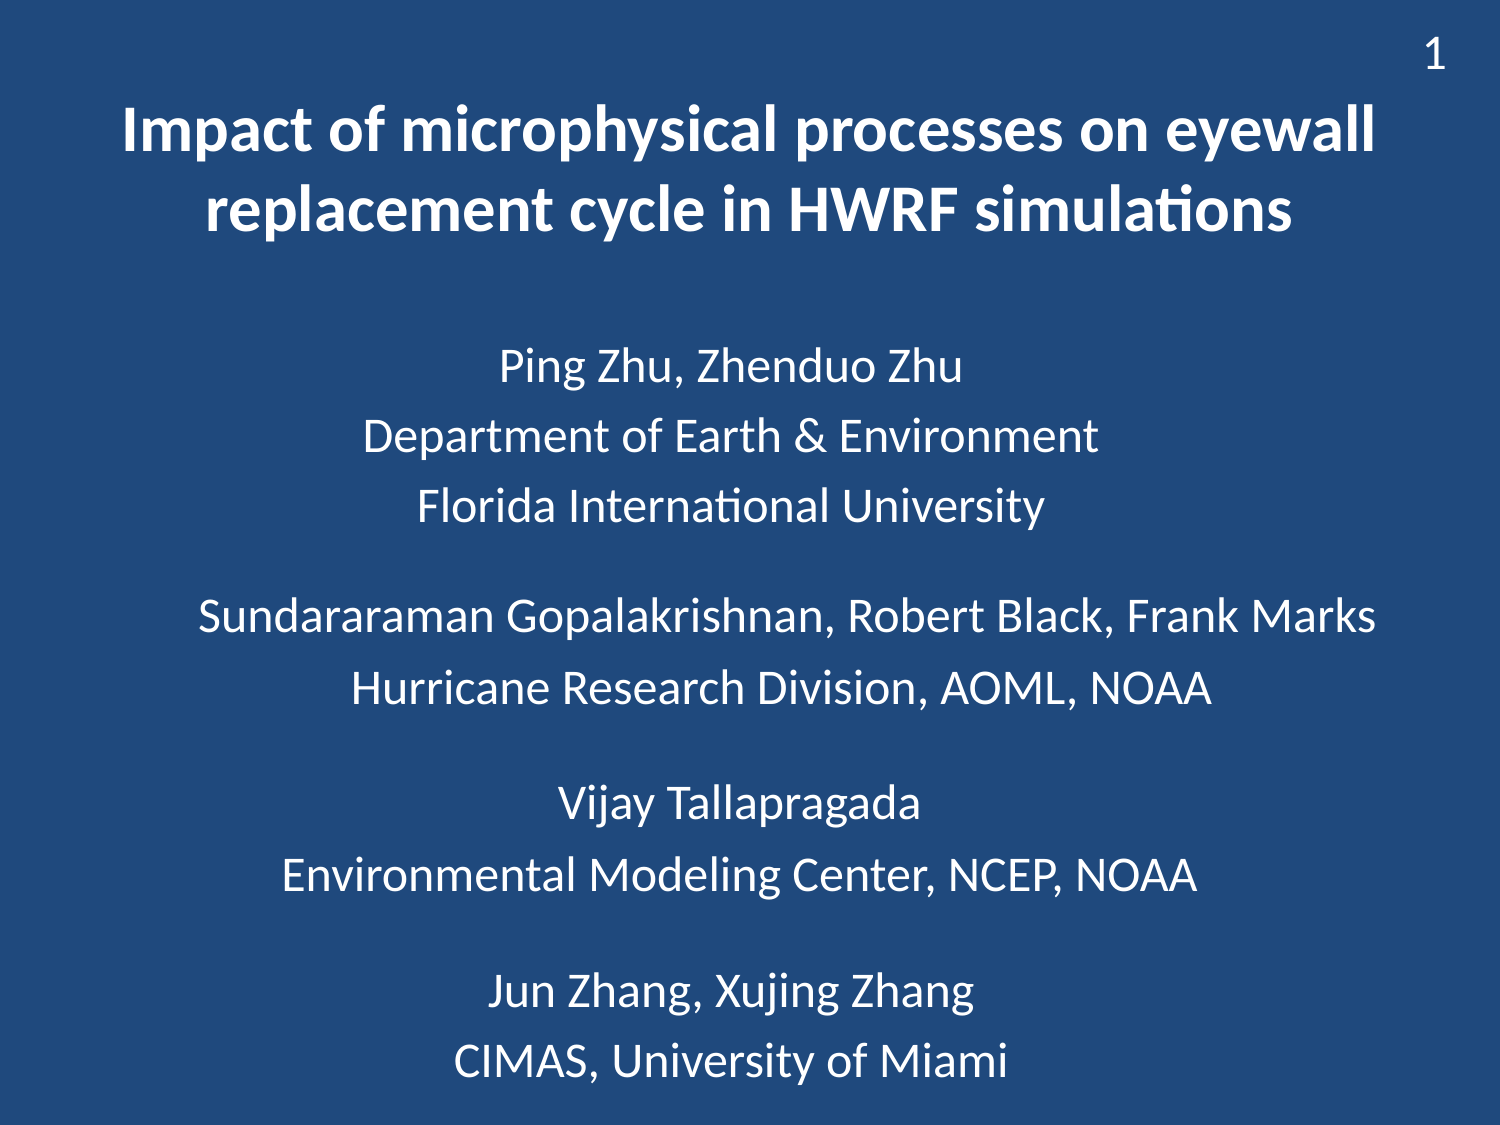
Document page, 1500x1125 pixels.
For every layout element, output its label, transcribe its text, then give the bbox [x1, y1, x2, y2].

title Impact of microphysical processes on eyewall replacement cycle in HWRF simulations [75, 12, 1425, 317]
text_box 1 [1406, 12, 1462, 88]
text_box Ping Zhu, Zhenduo Zhu Department of Earth & Environment Florida International University [225, 324, 1238, 538]
text_box Jun Zhang, Xujing Zhang CIMAS, University of Miami [225, 949, 1238, 1113]
text_box Vijay Tallapragada Environmental Modeling Center, NCEP, NOAA [266, 762, 1213, 909]
text_box Sundararaman Gopalakrishnan, Robert Black, Frank Marks Hurricane Research Division, AOML, NOAA [174, 575, 1400, 722]
